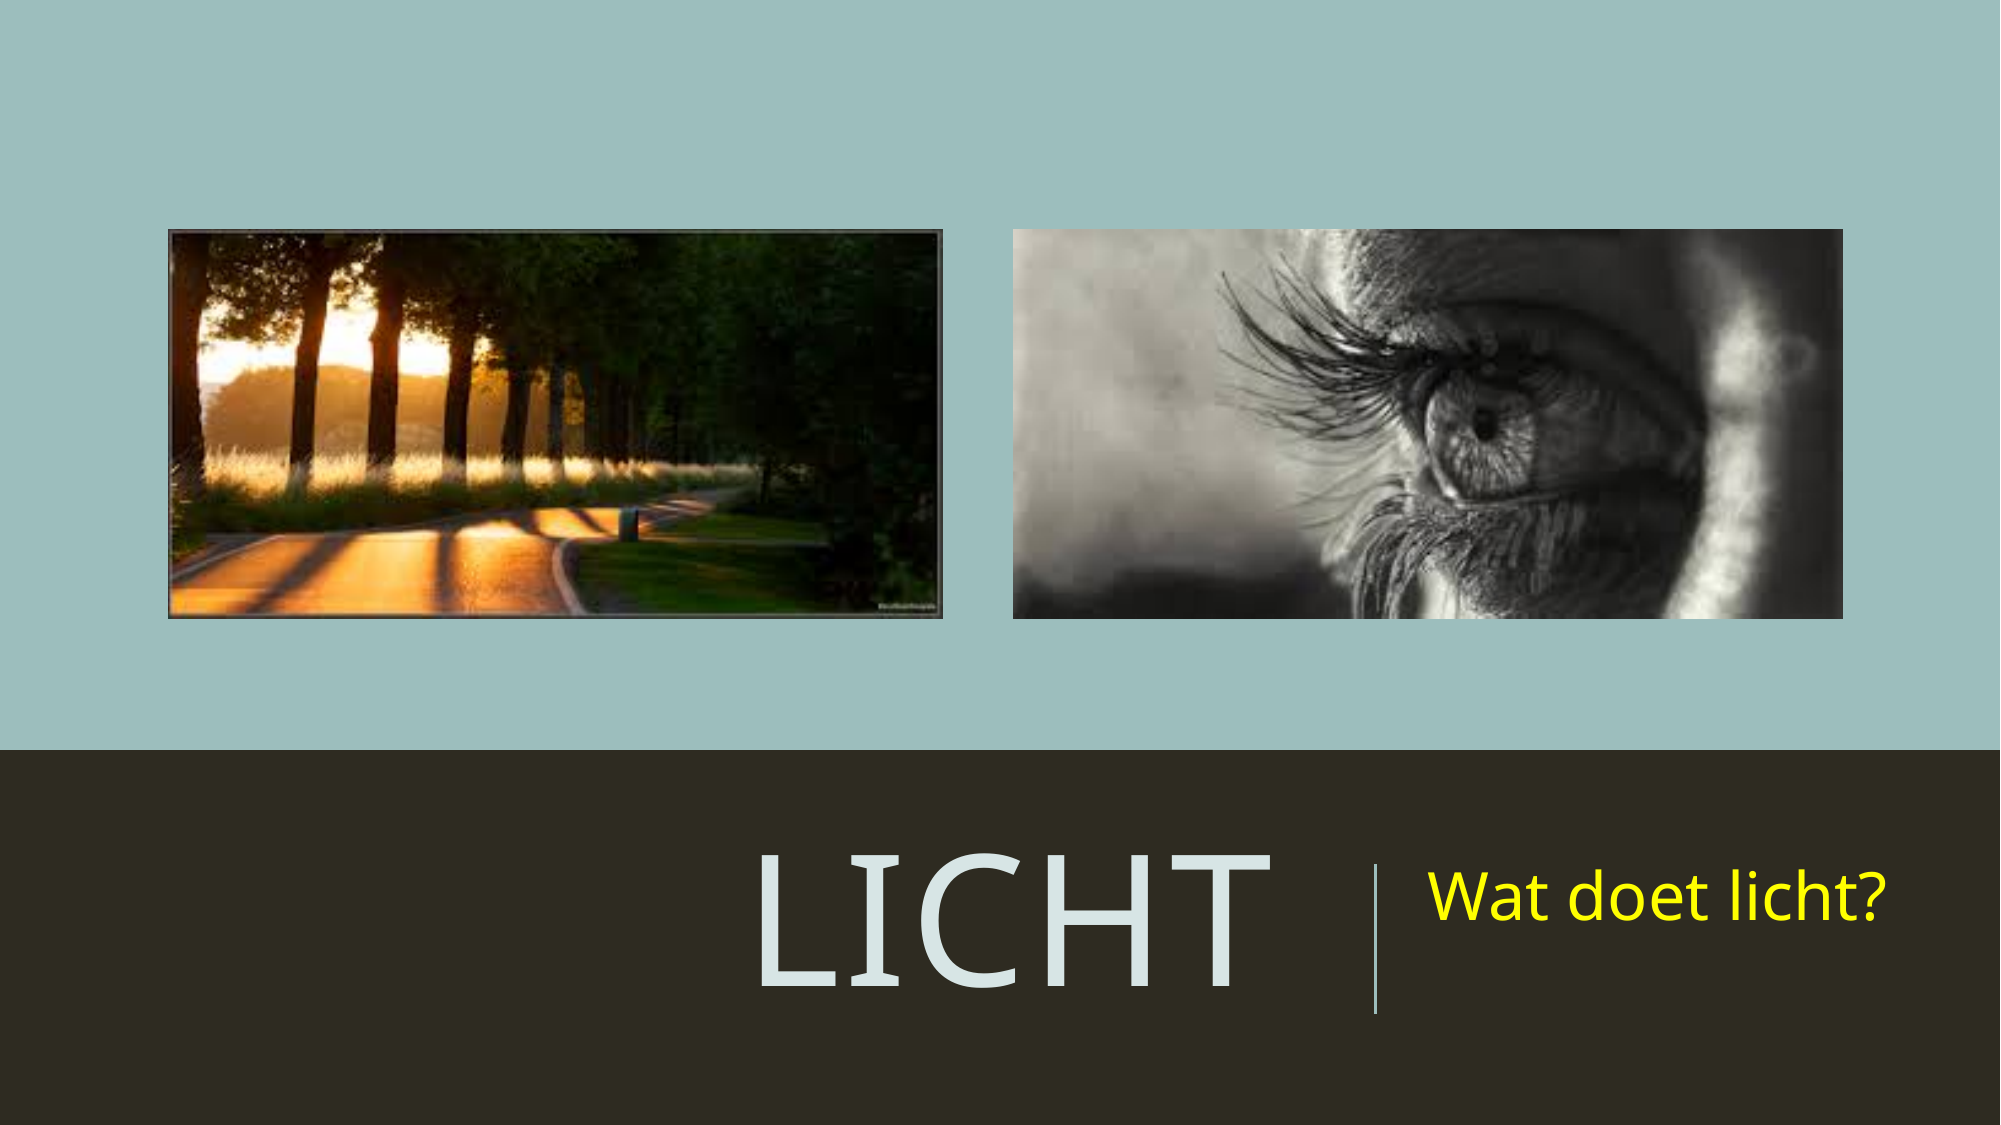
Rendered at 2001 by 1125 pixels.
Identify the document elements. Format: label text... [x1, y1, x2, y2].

picture [168, 229, 943, 619]
title licht [75, 813, 1350, 1054]
subtitle Wat doet licht? [1412, 813, 1938, 1054]
picture [1013, 229, 1843, 619]
